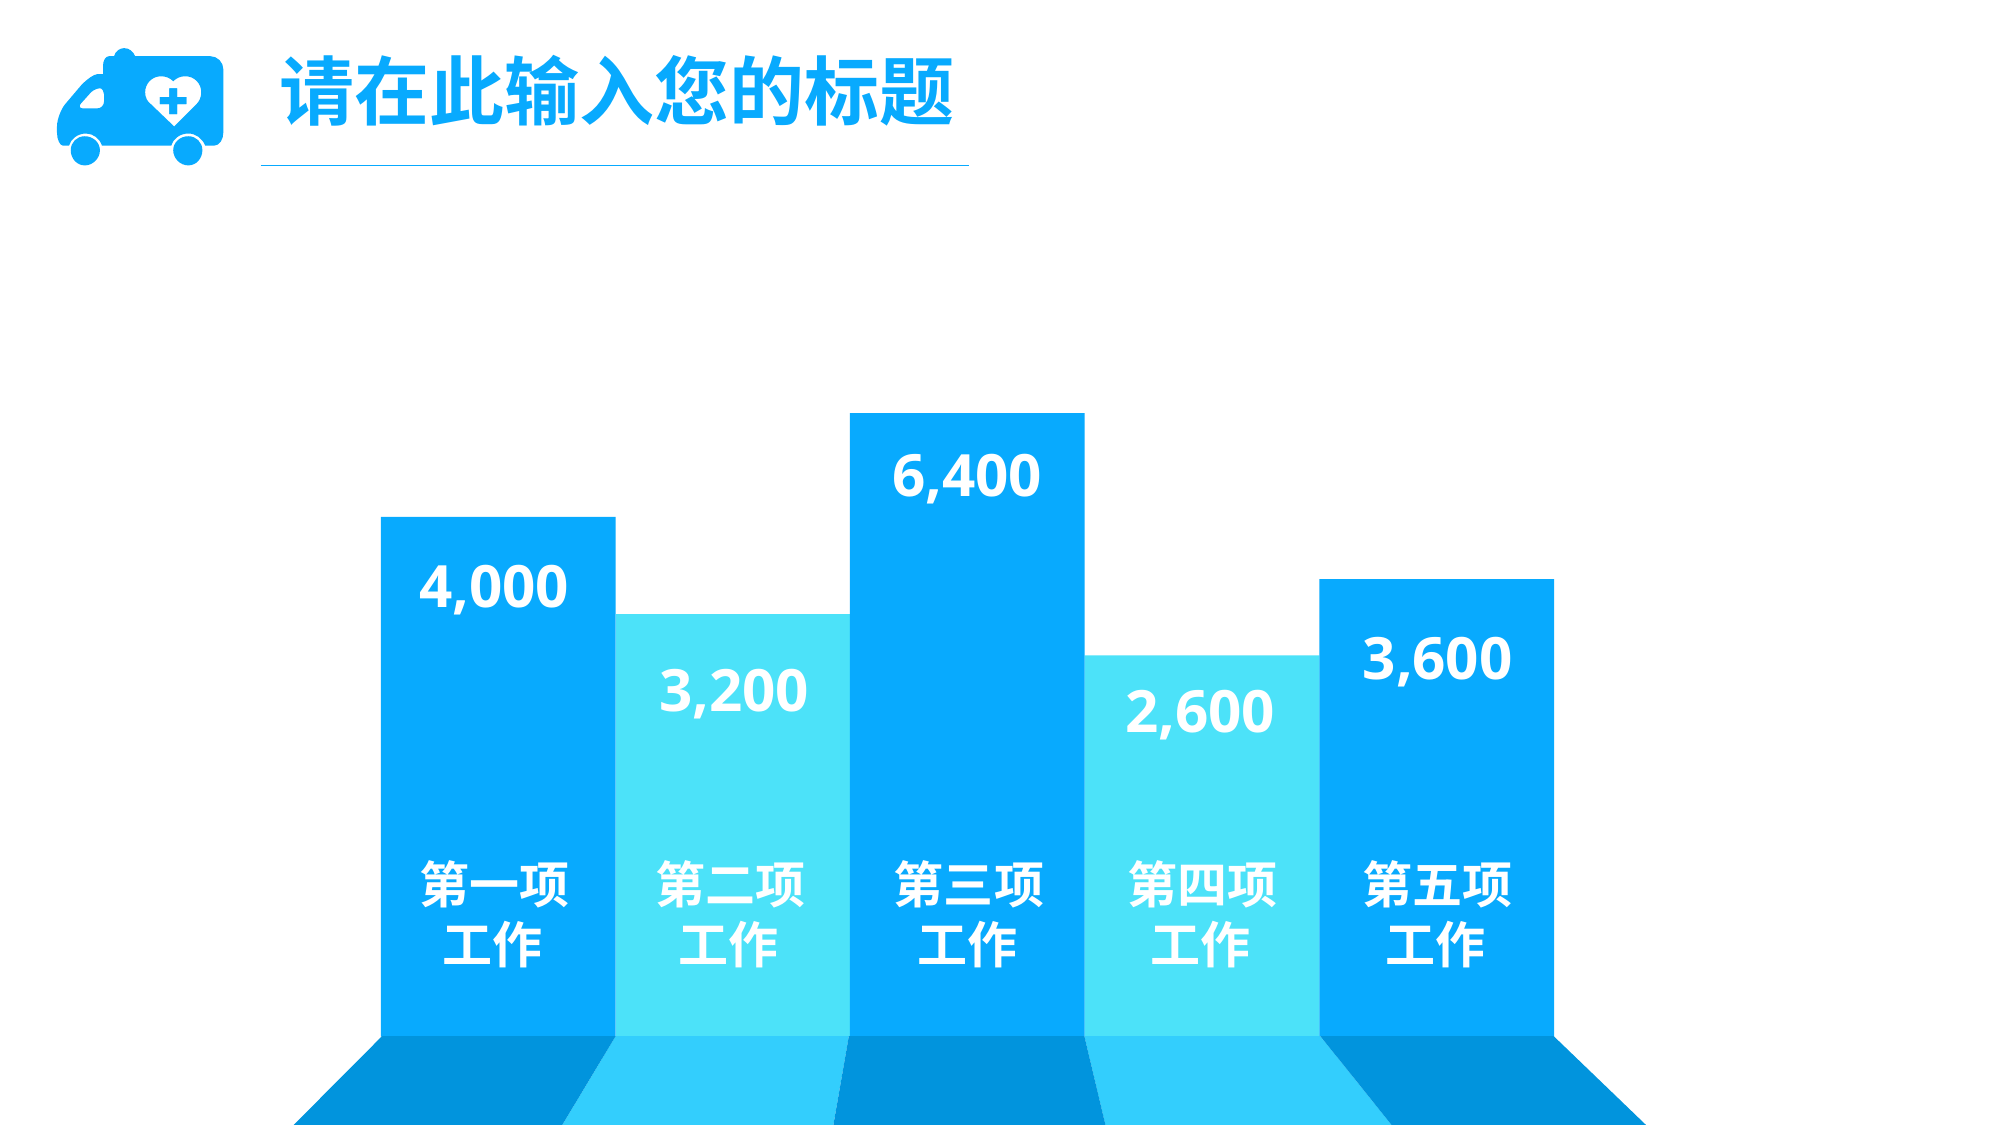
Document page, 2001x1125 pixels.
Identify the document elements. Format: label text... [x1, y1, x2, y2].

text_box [833, 413, 1106, 1125]
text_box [293, 516, 616, 1125]
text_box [56, 48, 224, 166]
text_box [1319, 579, 1646, 1125]
text_box 请在此输入您的标题 [265, 36, 970, 142]
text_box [1106, 655, 1319, 1125]
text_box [616, 613, 833, 1125]
